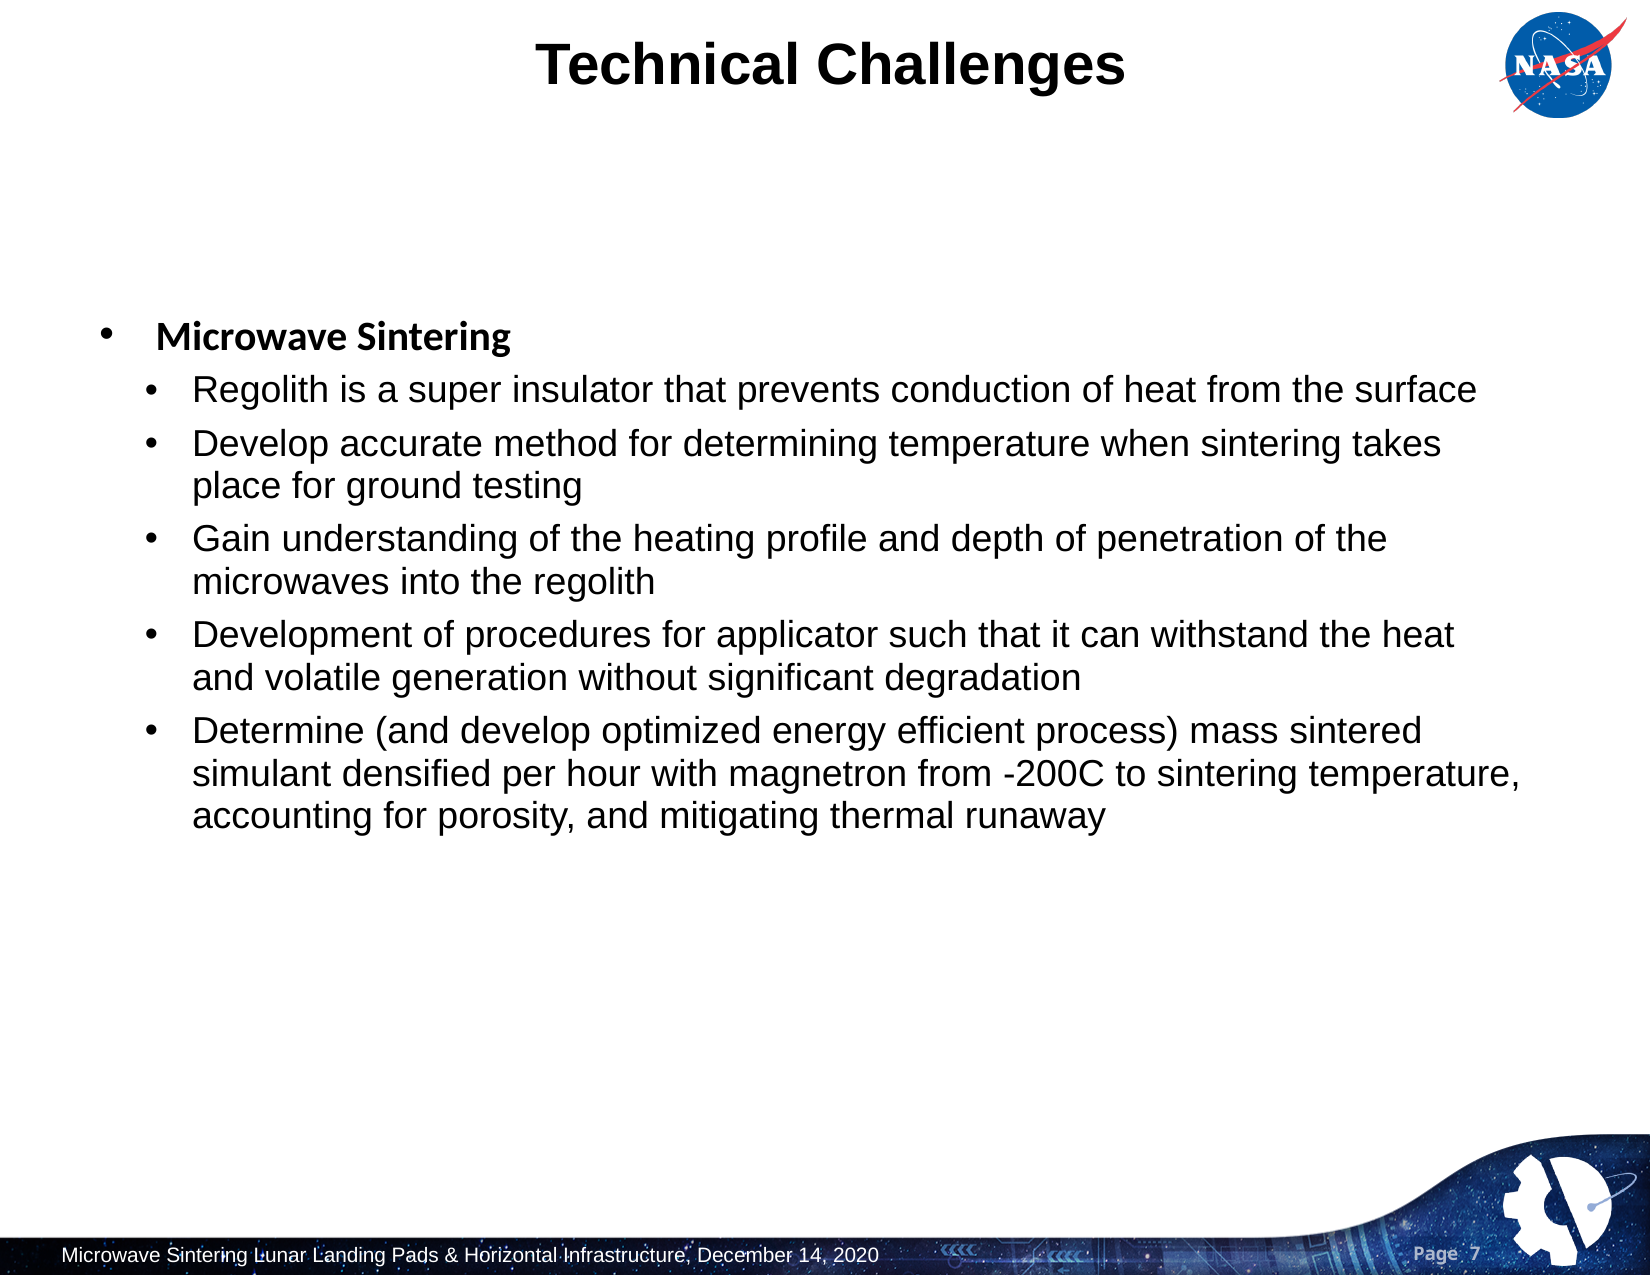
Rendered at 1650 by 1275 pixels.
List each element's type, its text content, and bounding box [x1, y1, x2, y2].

picture [0, 1134, 1650, 1275]
list Microwave Sintering Regolith is a super insulator that prevents conduction of heat from the surface Develop accurate method for determining temperature when sintering takes place for ground testing Gain understanding of the heating profile and depth of penetration of the microwaves into the regolith Development of procedures for applicator such that it can withstand the heat and volatile generation without significant degradation Determine (and develop optimized energy efficient process) mass sintered simulant densified per hour with magnetron from -200C to sintering temperature, accounting for porosity, and mitigating thermal runaway [82, 299, 1543, 1143]
picture [1499, 12, 1627, 118]
title Technical Challenges [82, 23, 1582, 99]
